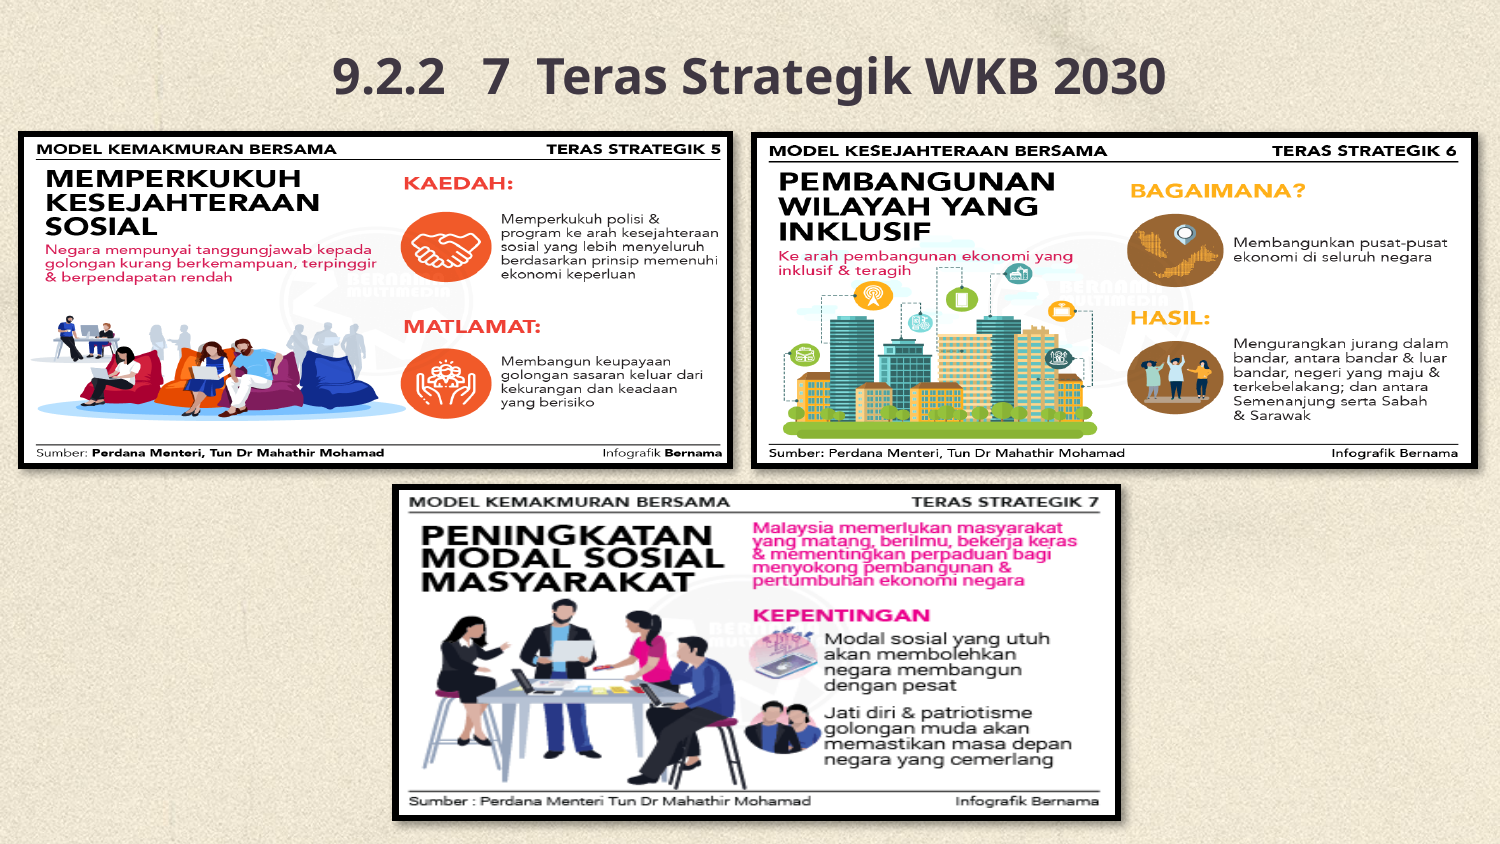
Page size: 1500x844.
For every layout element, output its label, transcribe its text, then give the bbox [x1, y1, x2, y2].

picture [0, 0, 1500, 844]
title 9.2.2 7 Teras Strategik WKB 2030 [116, 29, 1383, 124]
